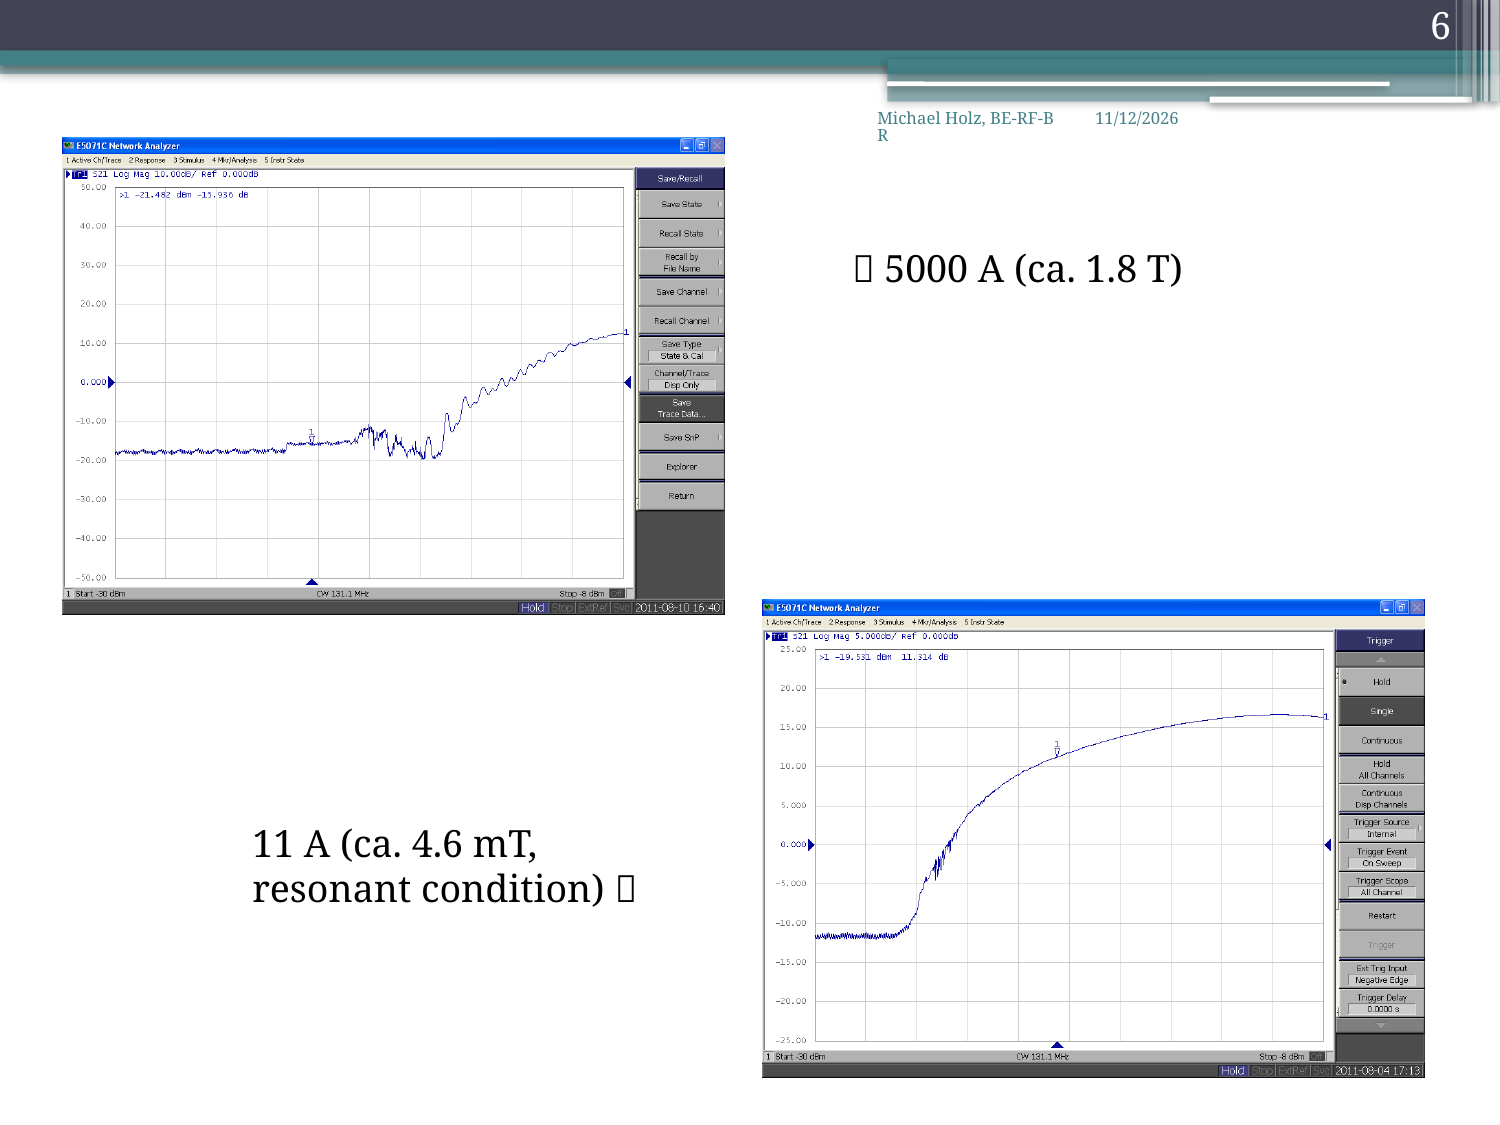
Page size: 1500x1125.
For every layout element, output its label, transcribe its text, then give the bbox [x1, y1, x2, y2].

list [762, 599, 1426, 1078]
slide_number 6 [1341, 0, 1466, 61]
text_box 11 A (ca. 4.6 mT, resonant condition)  [237, 812, 700, 918]
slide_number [1080, 100, 1238, 176]
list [62, 137, 726, 616]
footer Michael Holz, BE-RF-BR [862, 100, 1080, 176]
text_box  5000 A (ca. 1.8 T) [837, 237, 1288, 298]
